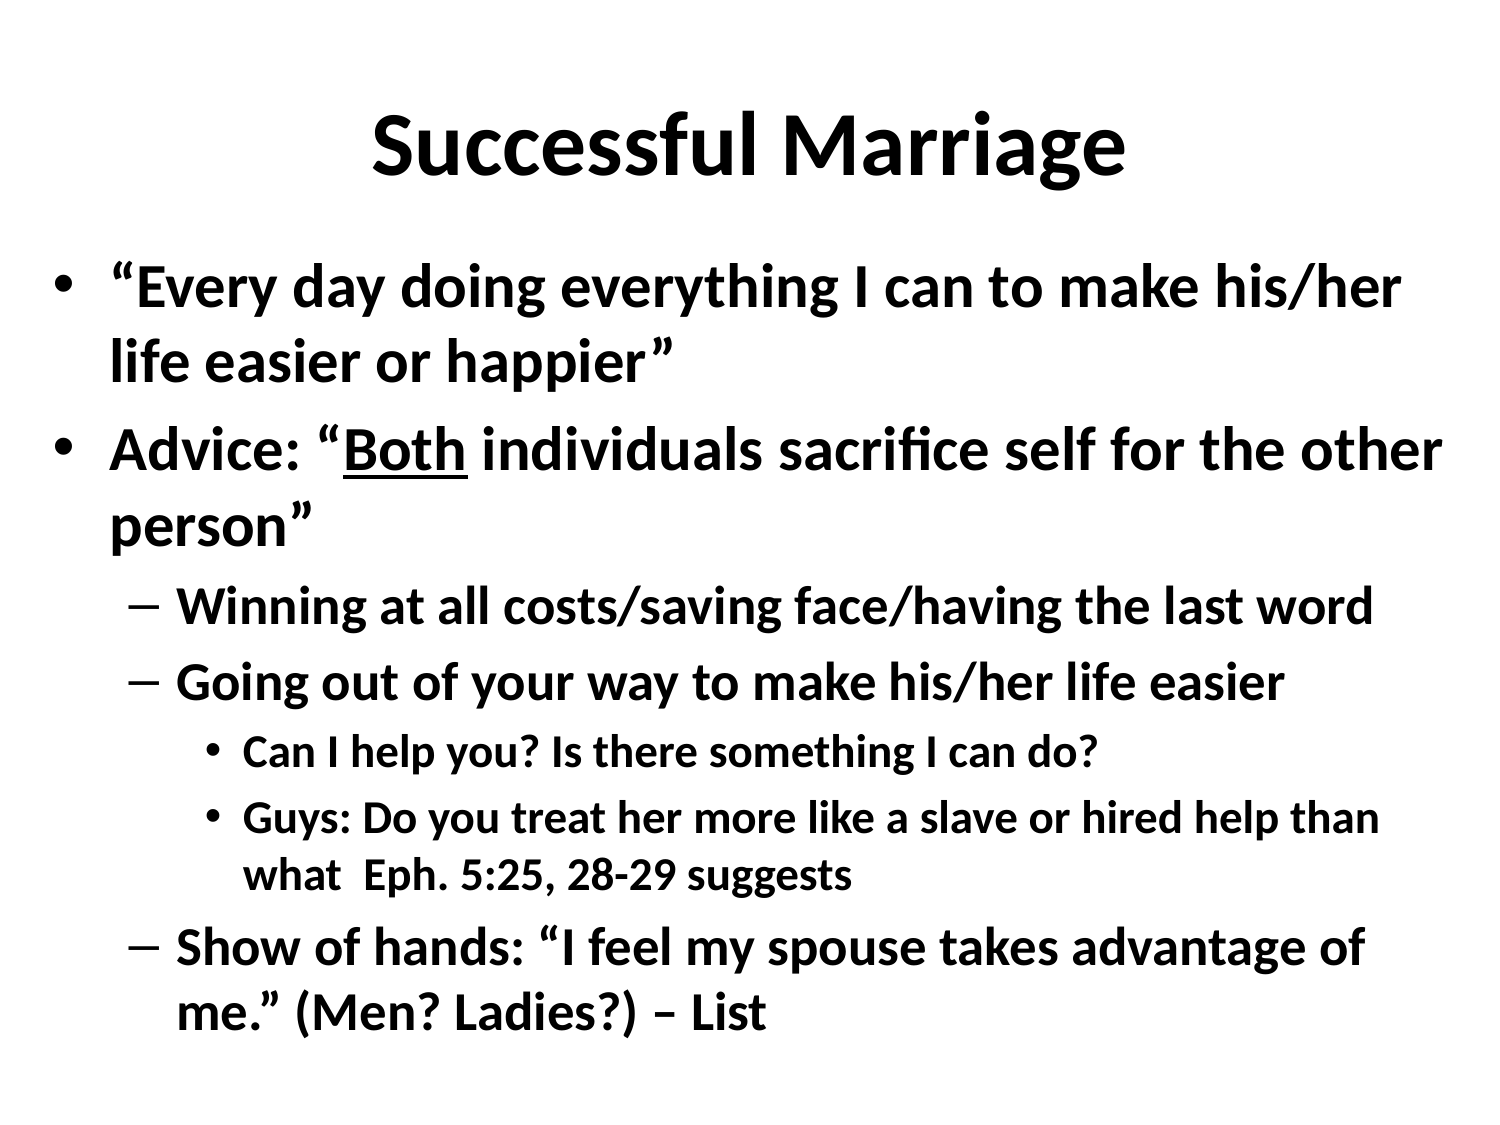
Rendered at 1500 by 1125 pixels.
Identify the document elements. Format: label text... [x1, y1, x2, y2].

title Successful Marriage [75, 45, 1425, 233]
list “Every day doing everything I can to make his/her life easier or happier” Advice: “Both individuals sacrifice self for the other person” Winning at all costs/saving face/having the last word Going out of your way to make his/her life easier Can I help you? Is there something I can do? Guys: Do you treat her more like a slave or hired help than what Eph. 5:25, 28-29 suggests Show of hands: “I feel my spouse takes advantage of me.” (Men? Ladies?) – List [37, 237, 1463, 1063]
